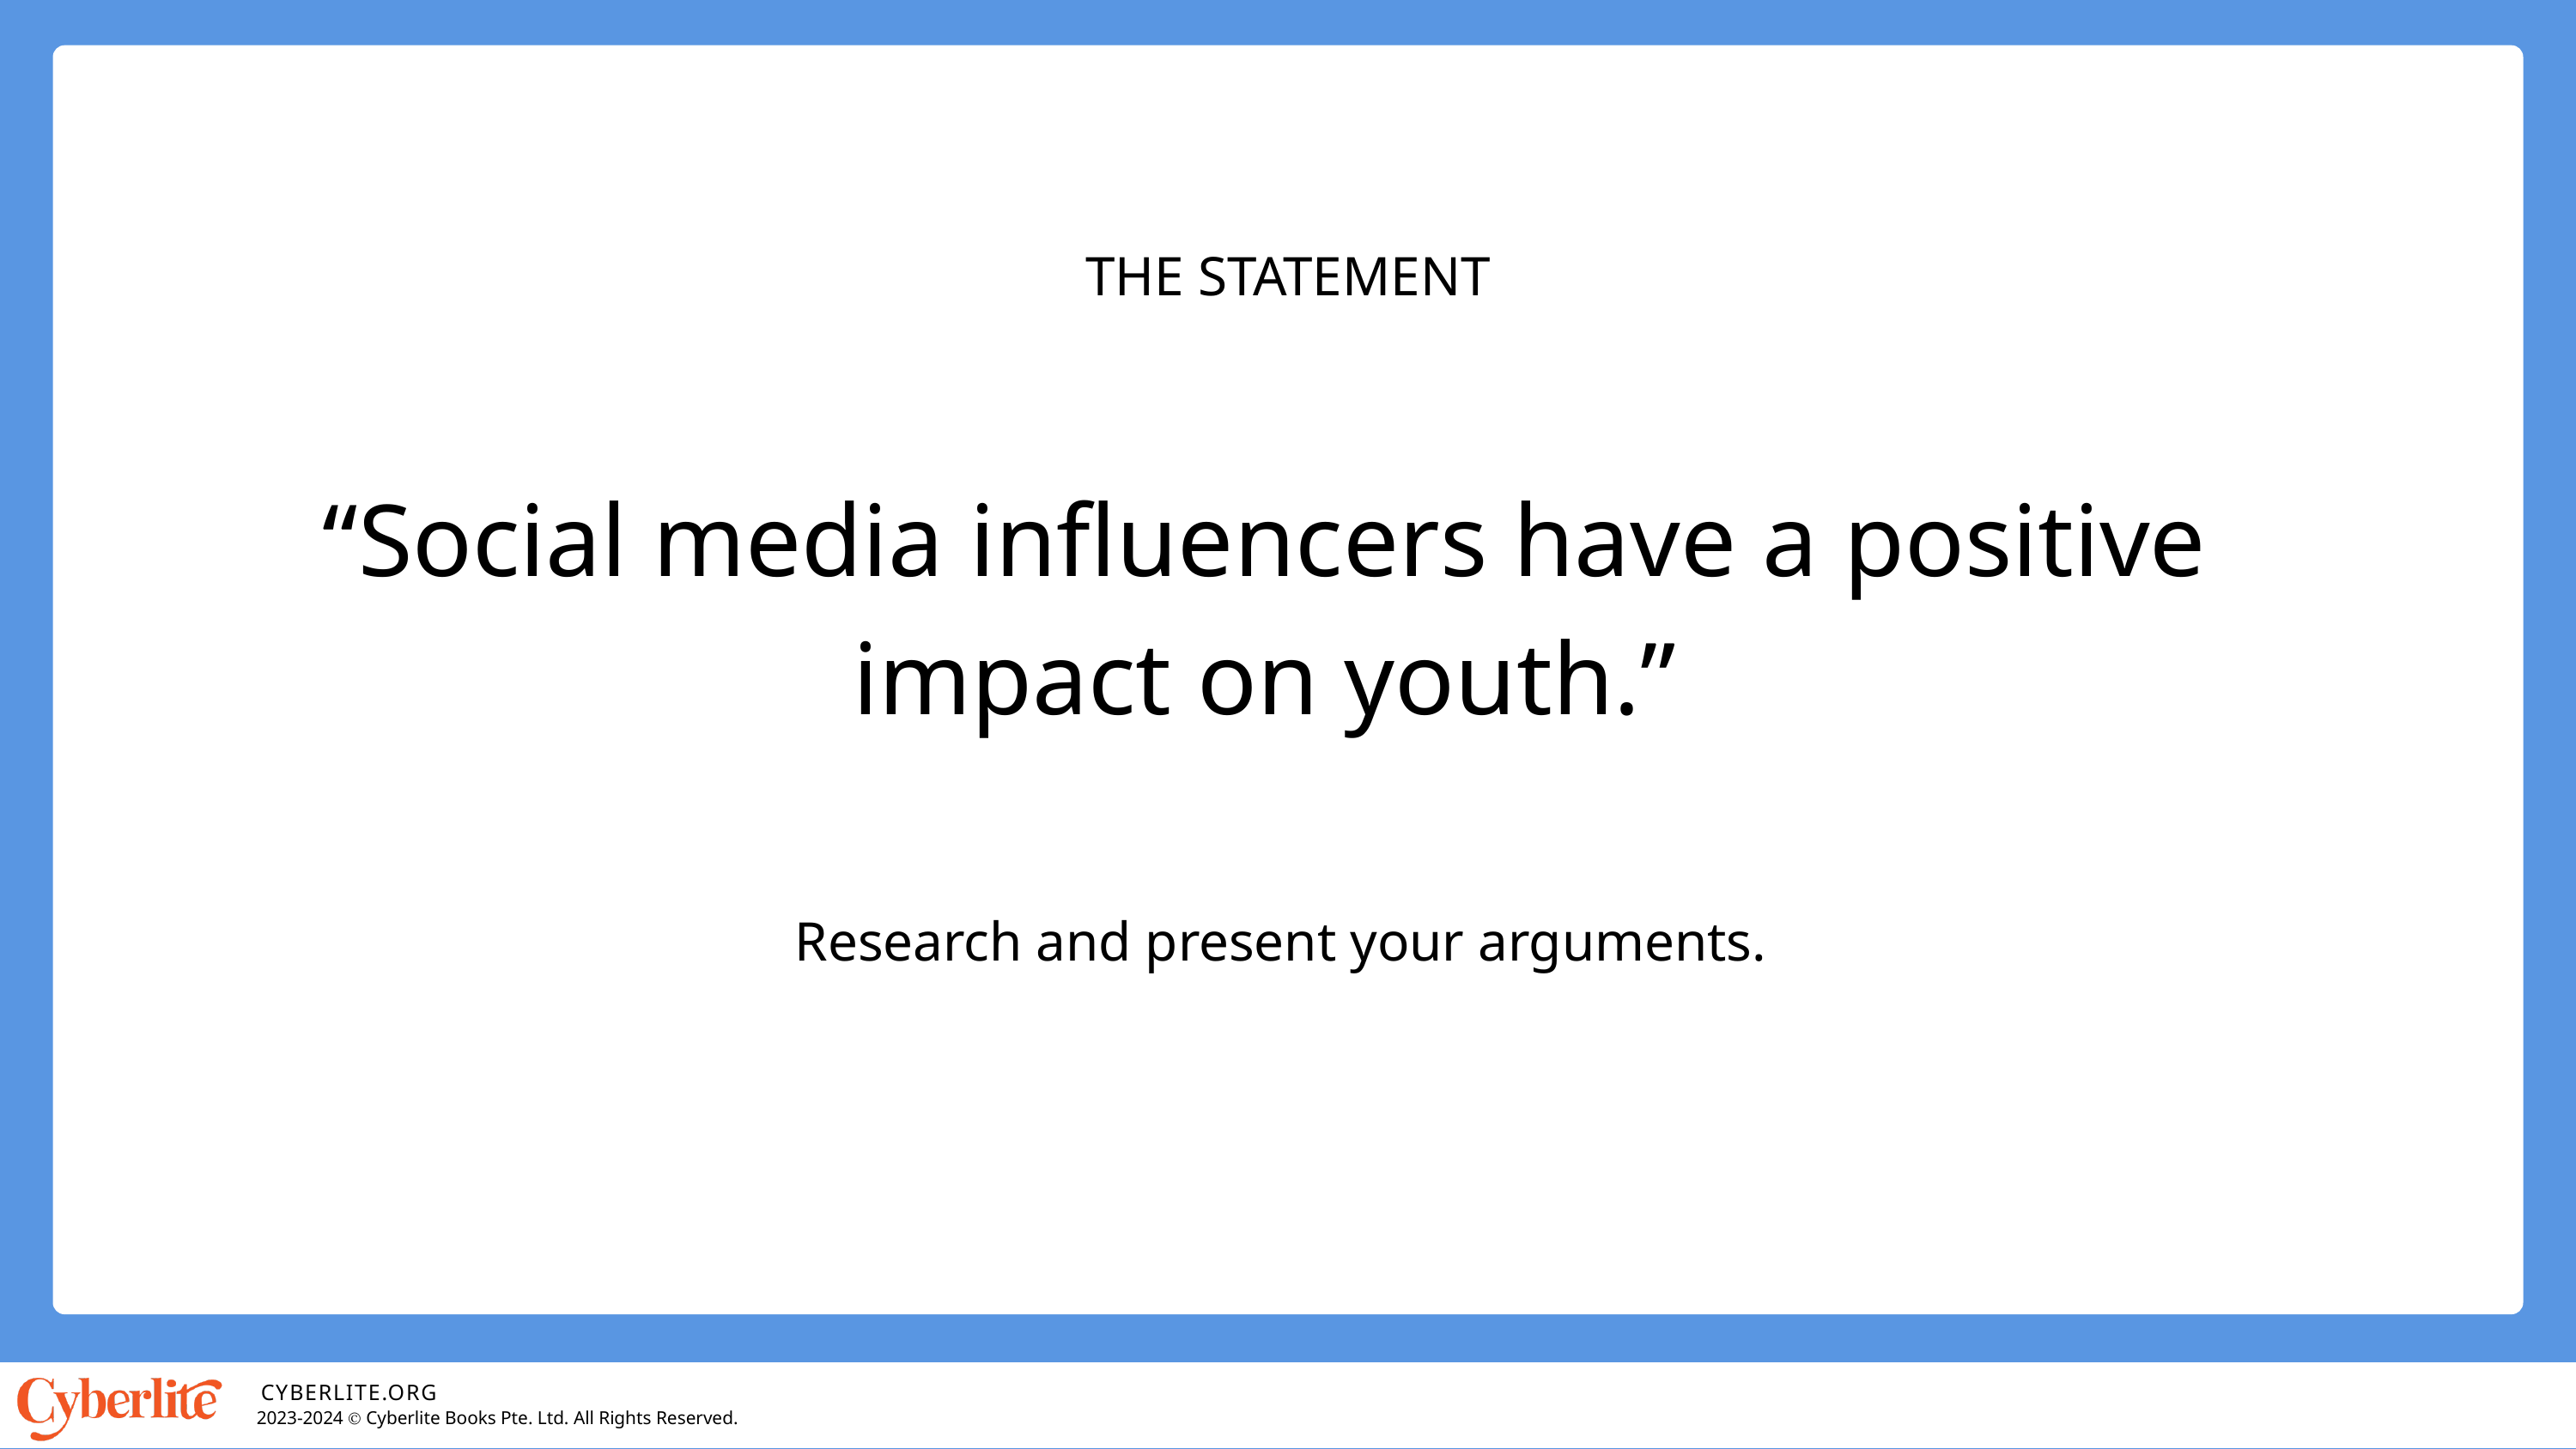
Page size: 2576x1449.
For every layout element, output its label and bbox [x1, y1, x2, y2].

text_box [0, 1361, 2576, 1449]
text_box [52, 45, 2524, 1315]
